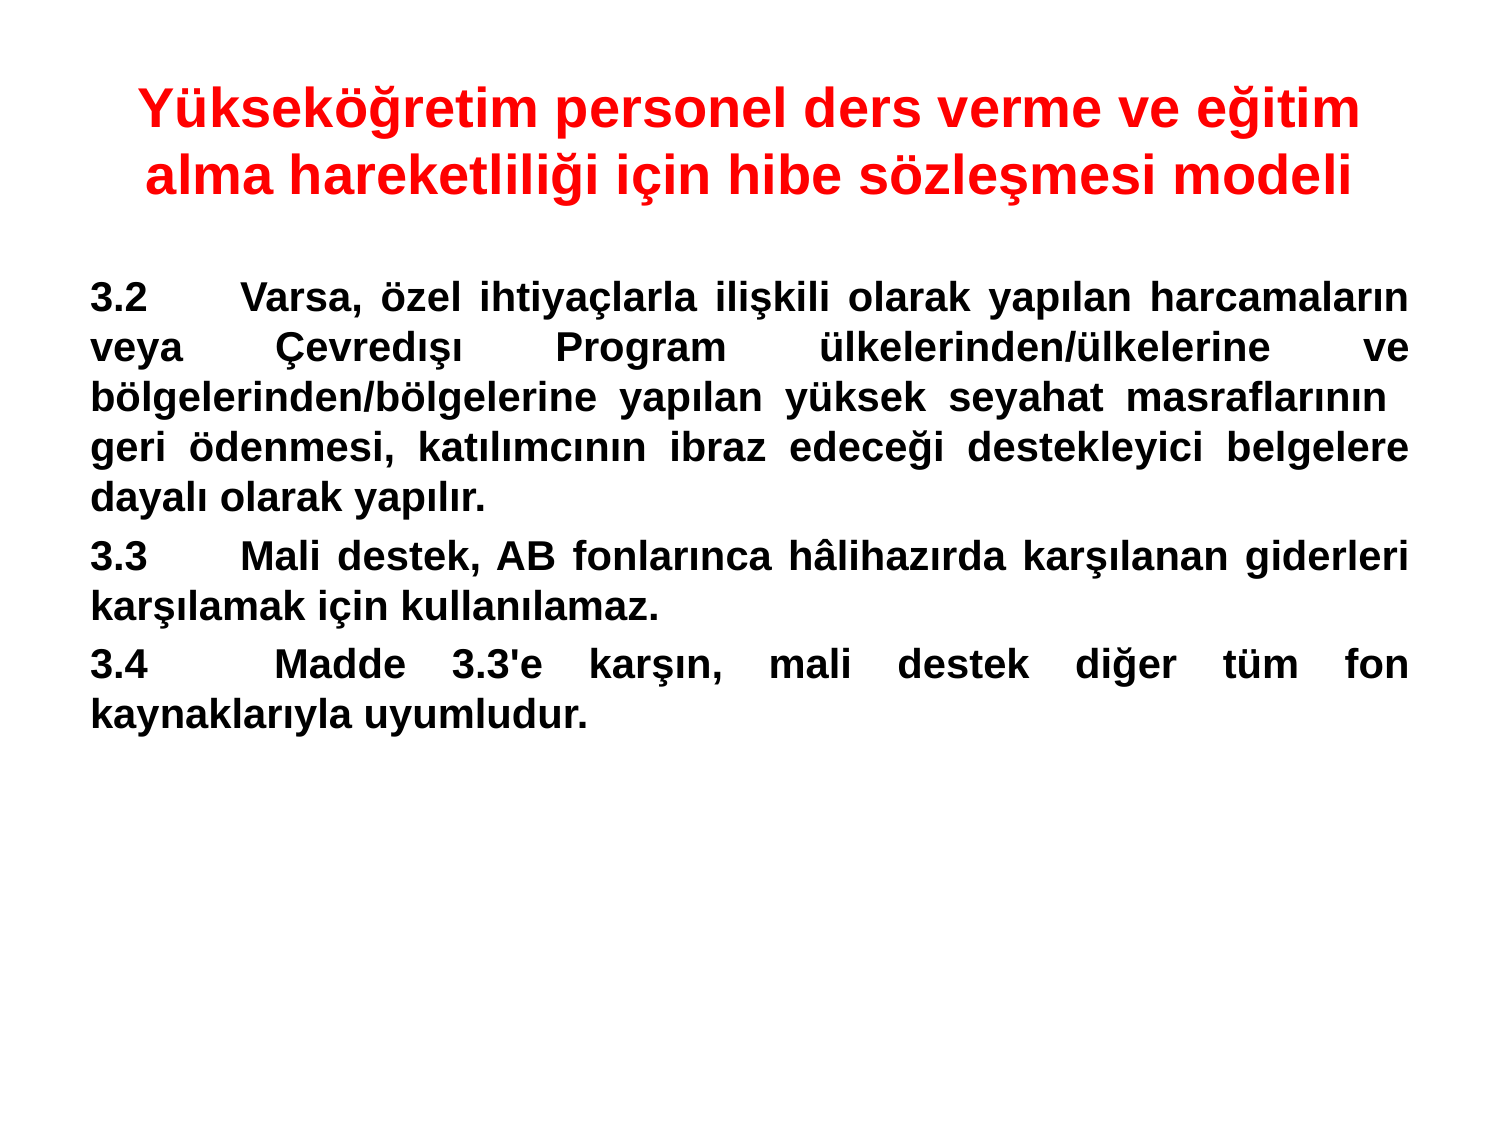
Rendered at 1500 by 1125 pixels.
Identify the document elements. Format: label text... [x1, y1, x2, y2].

list 3.2 Varsa, özel ihtiyaçlarla ilişkili olarak yapılan harcamaların veya Çevredışı Program ülkelerinden/ülkelerine ve bölgelerinden/bölgelerine yapılan yüksek seyahat masraflarının geri ödenmesi, katılımcının ibraz edeceği destekleyici belgelere dayalı olarak yapılır. 3.3 Mali destek, AB fonlarınca hâlihazırda karşılanan giderleri karşılamak için kullanılamaz. 3.4 Madde 3.3'e karşın, mali destek diğer tüm fon kaynaklarıyla uyumludur. [75, 262, 1425, 1005]
title Yükseköğretim personel ders verme ve eğitim alma hareketliliği için hibe sözleşmesi modeli [75, 45, 1425, 233]
